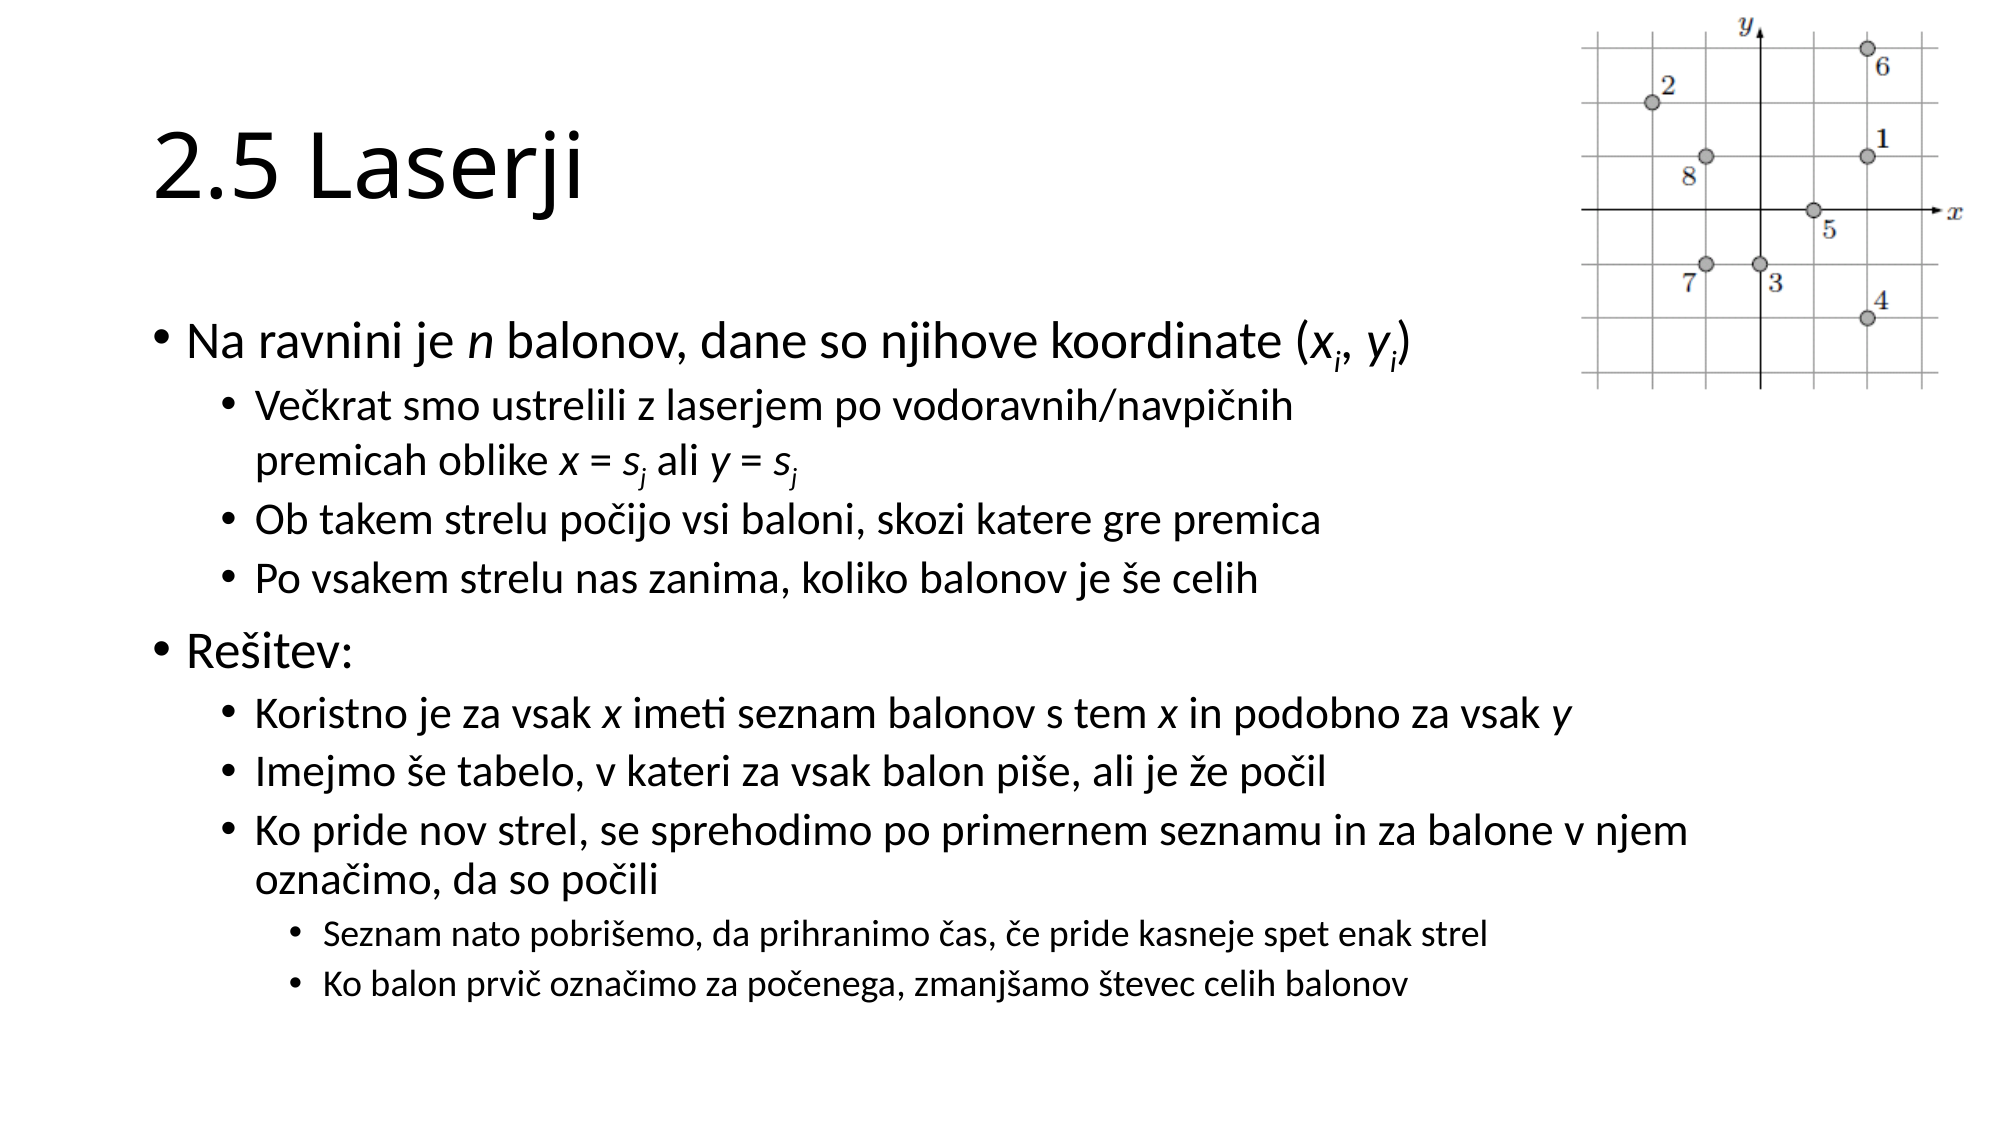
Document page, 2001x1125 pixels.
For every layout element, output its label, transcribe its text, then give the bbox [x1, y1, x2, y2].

picture [1555, 0, 1984, 413]
list Na ravnini je n balonov, dane so njihove koordinate (xi, yi) Večkrat smo ustrelili z laserjem po vodoravnih/navpičnih premicah oblike x = sj ali y = sj Ob takem strelu počijo vsi baloni, skozi katere gre premica Po vsakem strelu nas zanima, koliko balonov je še celih Rešitev: Koristno je za vsak x imeti seznam balonov s tem x in podobno za vsak y Imejmo še tabelo, v kateri za vsak balon piše, ali je že počil Ko pride nov strel, se sprehodimo po primernem seznamu in za balone v njem označimo, da so počili Seznam nato pobrišemo, da prihranimo čas, če pride kasneje spet enak strel Ko balon prvič označimo za počenega, zmanjšamo števec celih balonov [137, 299, 1863, 1014]
title 2.5 Laserji [137, 59, 1555, 278]
